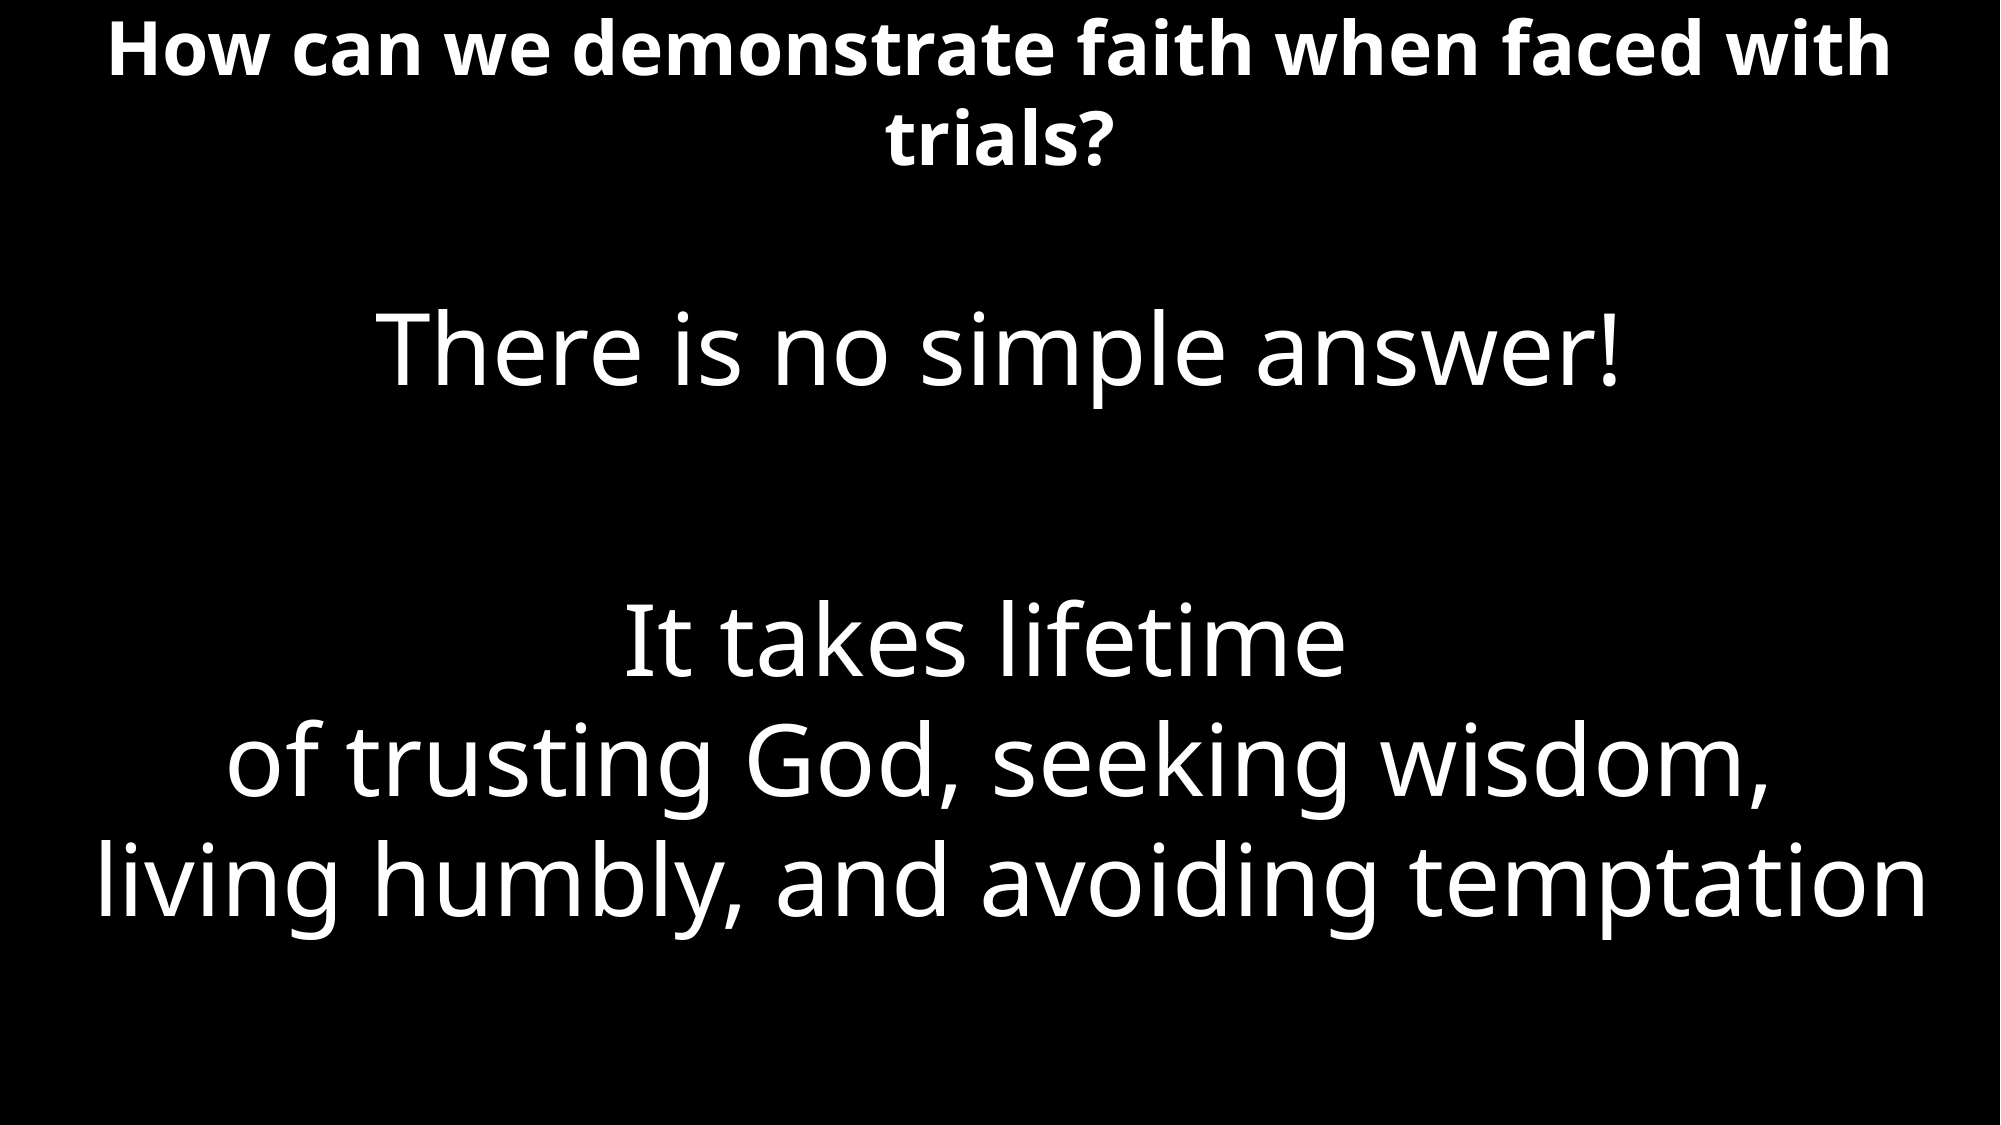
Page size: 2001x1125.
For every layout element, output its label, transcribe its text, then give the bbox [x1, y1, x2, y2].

text_box How can we demonstrate faith when faced with trials? [15, 55, 1985, 126]
text_box It takes lifetime of trusting God, seeking wisdom, living humbly, and avoiding temptation [0, 569, 2000, 944]
text_box There is no simple answer! [0, 278, 2000, 413]
